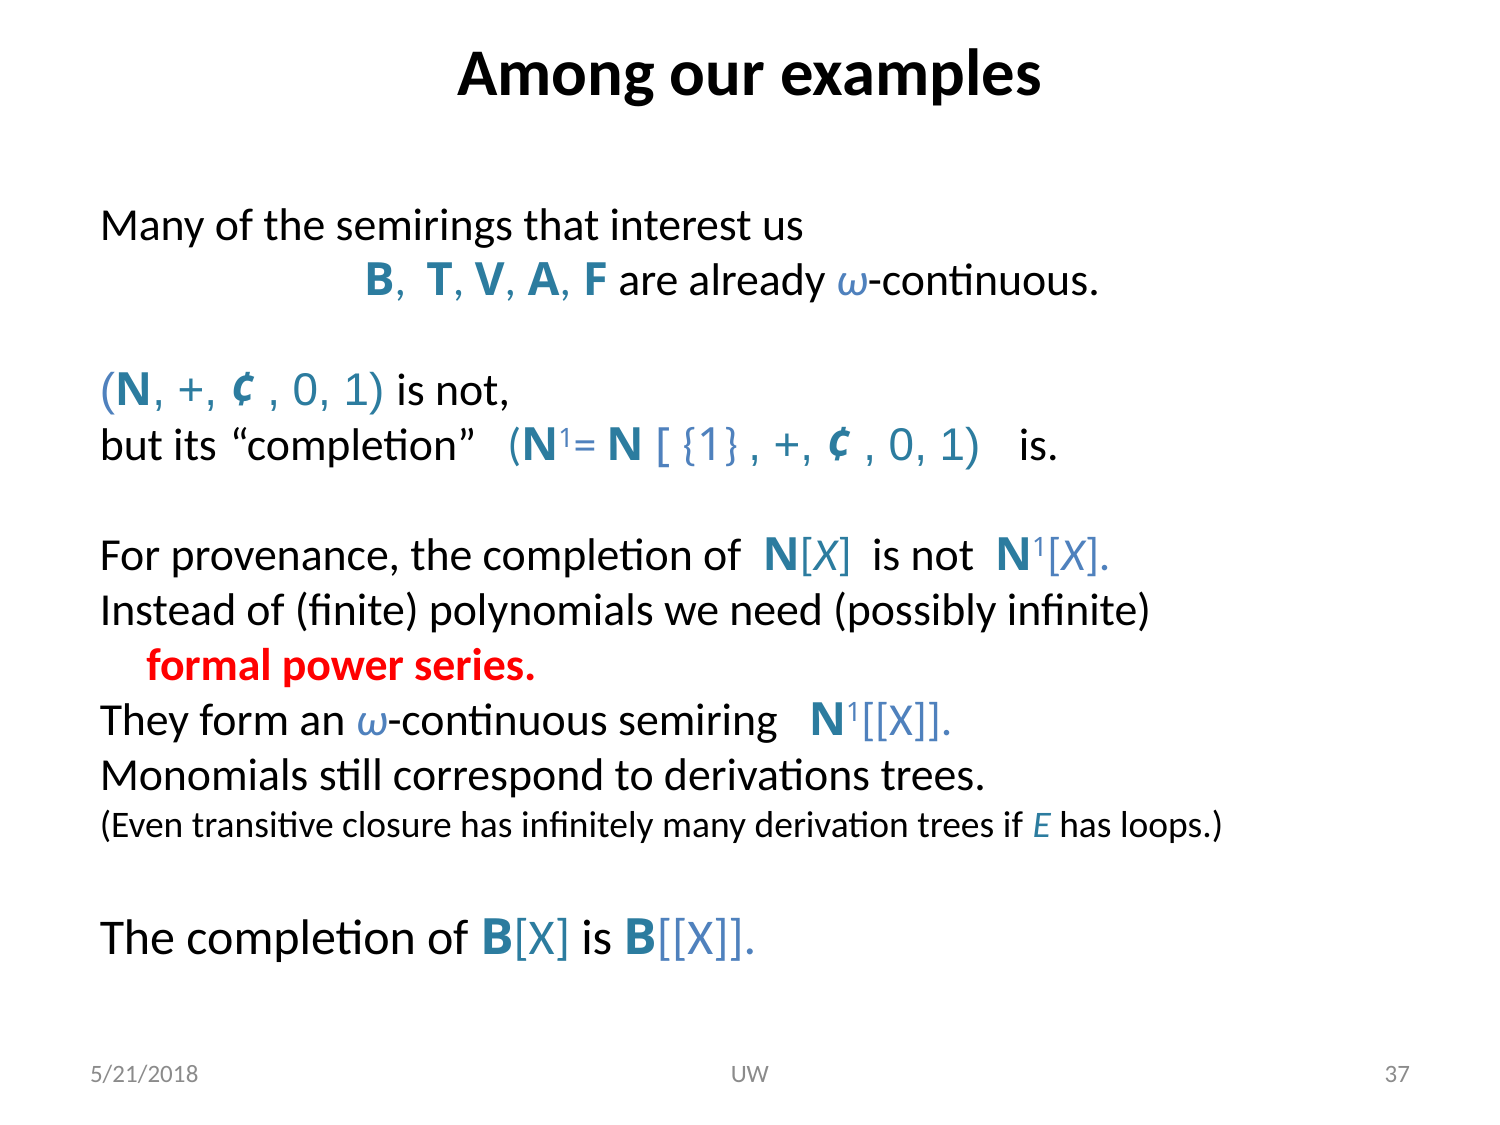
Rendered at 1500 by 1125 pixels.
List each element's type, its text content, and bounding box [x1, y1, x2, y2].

title Among our examples [75, 0, 1425, 163]
slide_number 37 [1074, 1042, 1425, 1103]
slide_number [75, 1042, 425, 1103]
text_box Many of the semirings that interest us B, T, V, A, F are already ω-continuous. (N, +, ¢ , 0, 1) is not, but its “completion” (N1= N [ {1} , +, ¢ , 0, 1) is. For provenance, the completion of N[X] is not N1[X]. Instead of (finite) polynomials we need (possibly infinite) formal power series. They form an ω-continuous semiring N1[[X]]. Monomials still correspond to derivations trees. (Even transitive closure has infinitely many derivation trees if E has loops.) The completion of B[X] is B[[X]]. [84, 187, 1450, 1000]
footer UW [512, 1042, 988, 1103]
